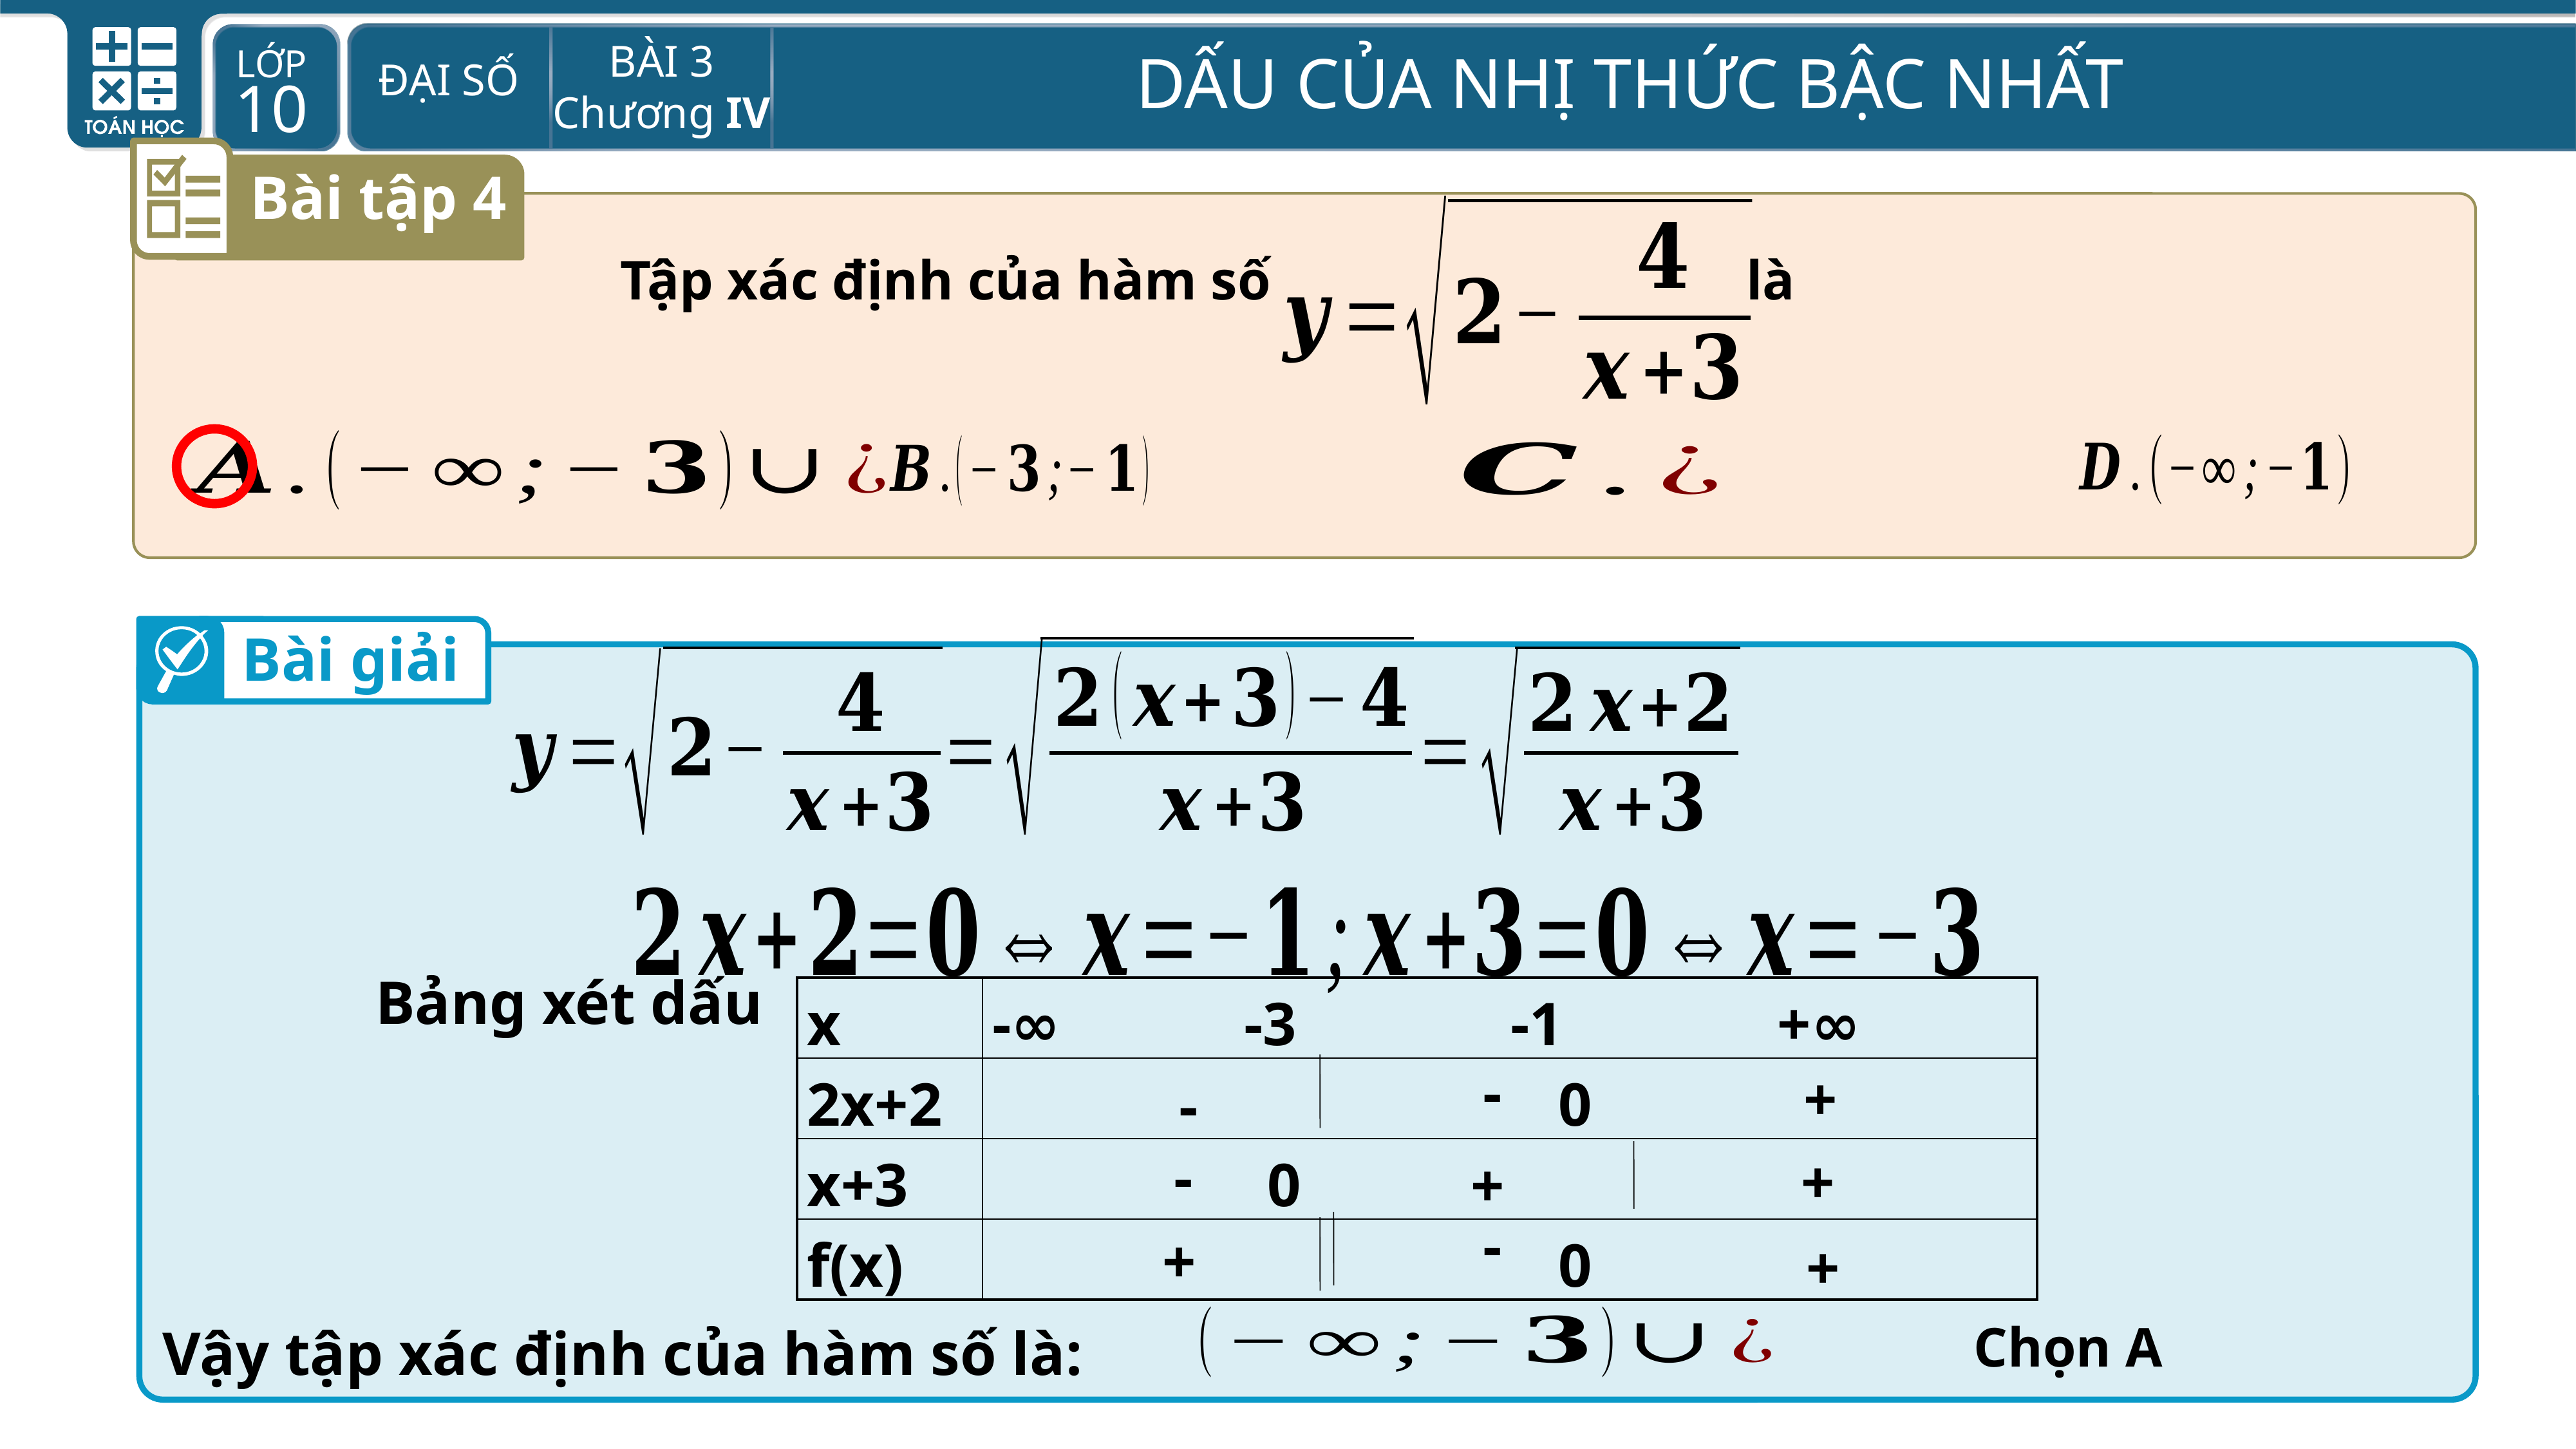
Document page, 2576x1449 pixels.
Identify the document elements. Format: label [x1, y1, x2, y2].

text_box [138, 617, 2476, 1400]
text_box [185, 426, 2354, 515]
text_box [553, 193, 1864, 422]
text_box [133, 140, 2476, 558]
